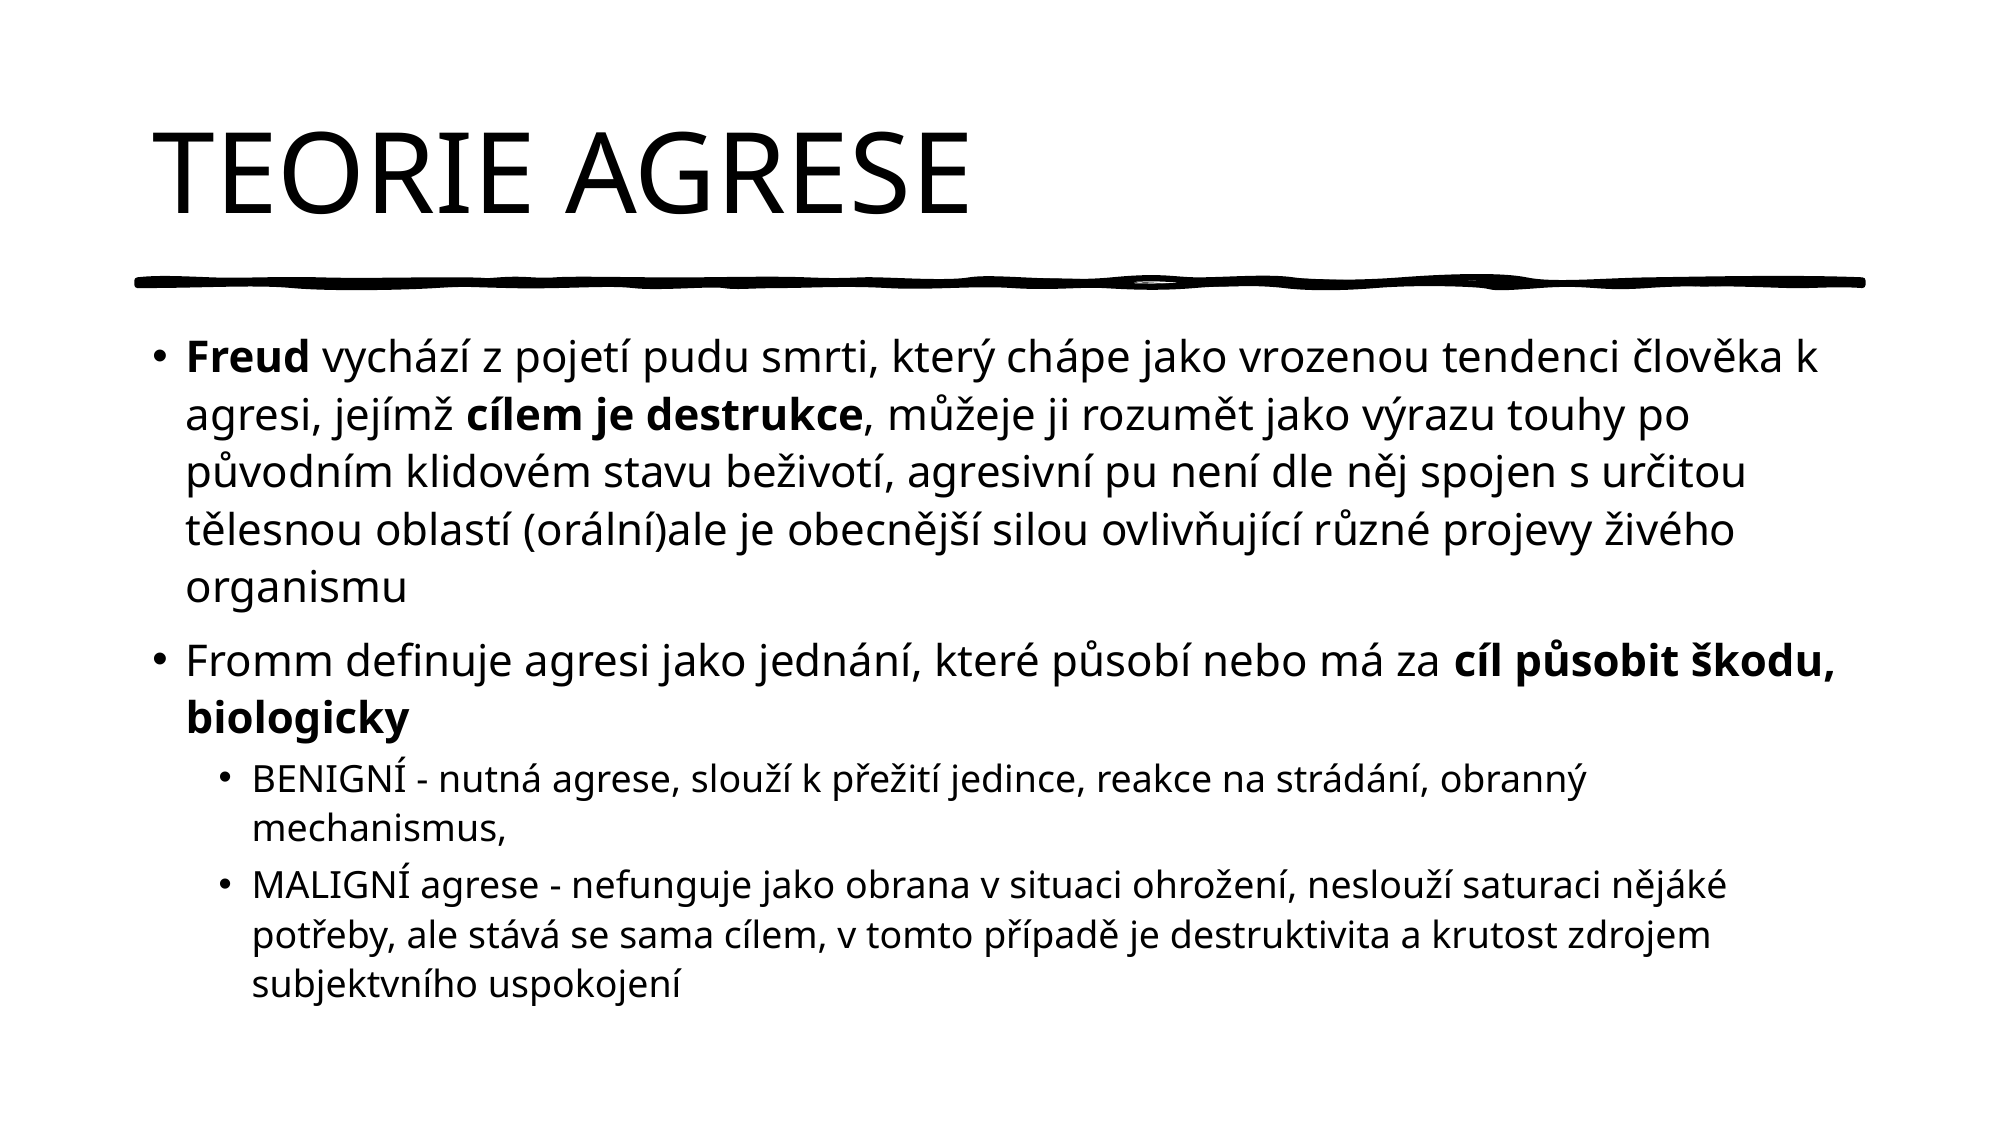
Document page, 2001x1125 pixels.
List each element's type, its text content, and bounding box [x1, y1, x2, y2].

list Freud vychází z pojetí pudu smrti, který chápe jako vrozenou tendenci člověka k agresi, jejímž cílem je destrukce, můžeje ji rozumět jako výrazu touhy po původním klidovém stavu beživotí, agresivní pu není dle něj spojen s určitou tělesnou oblastí (orální)ale je obecnější silou ovlivňující různé projevy živého organismu Fromm definuje agresi jako jednání, které působí nebo má za cíl působit škodu, biologicky BENIGNÍ - nutná agrese, slouží k přežití jedince, reakce na strádání, obranný mechanismus, MALIGNÍ agrese - nefunguje jako obrana v situaci ohrožení, neslouží saturaci nějáké potřeby, ale stává se sama cílem, v tomto případě je destruktivita a krutost zdrojem subjektvního uspokojení [137, 316, 1863, 1014]
title TEORIE AGRESE [137, 59, 1863, 278]
